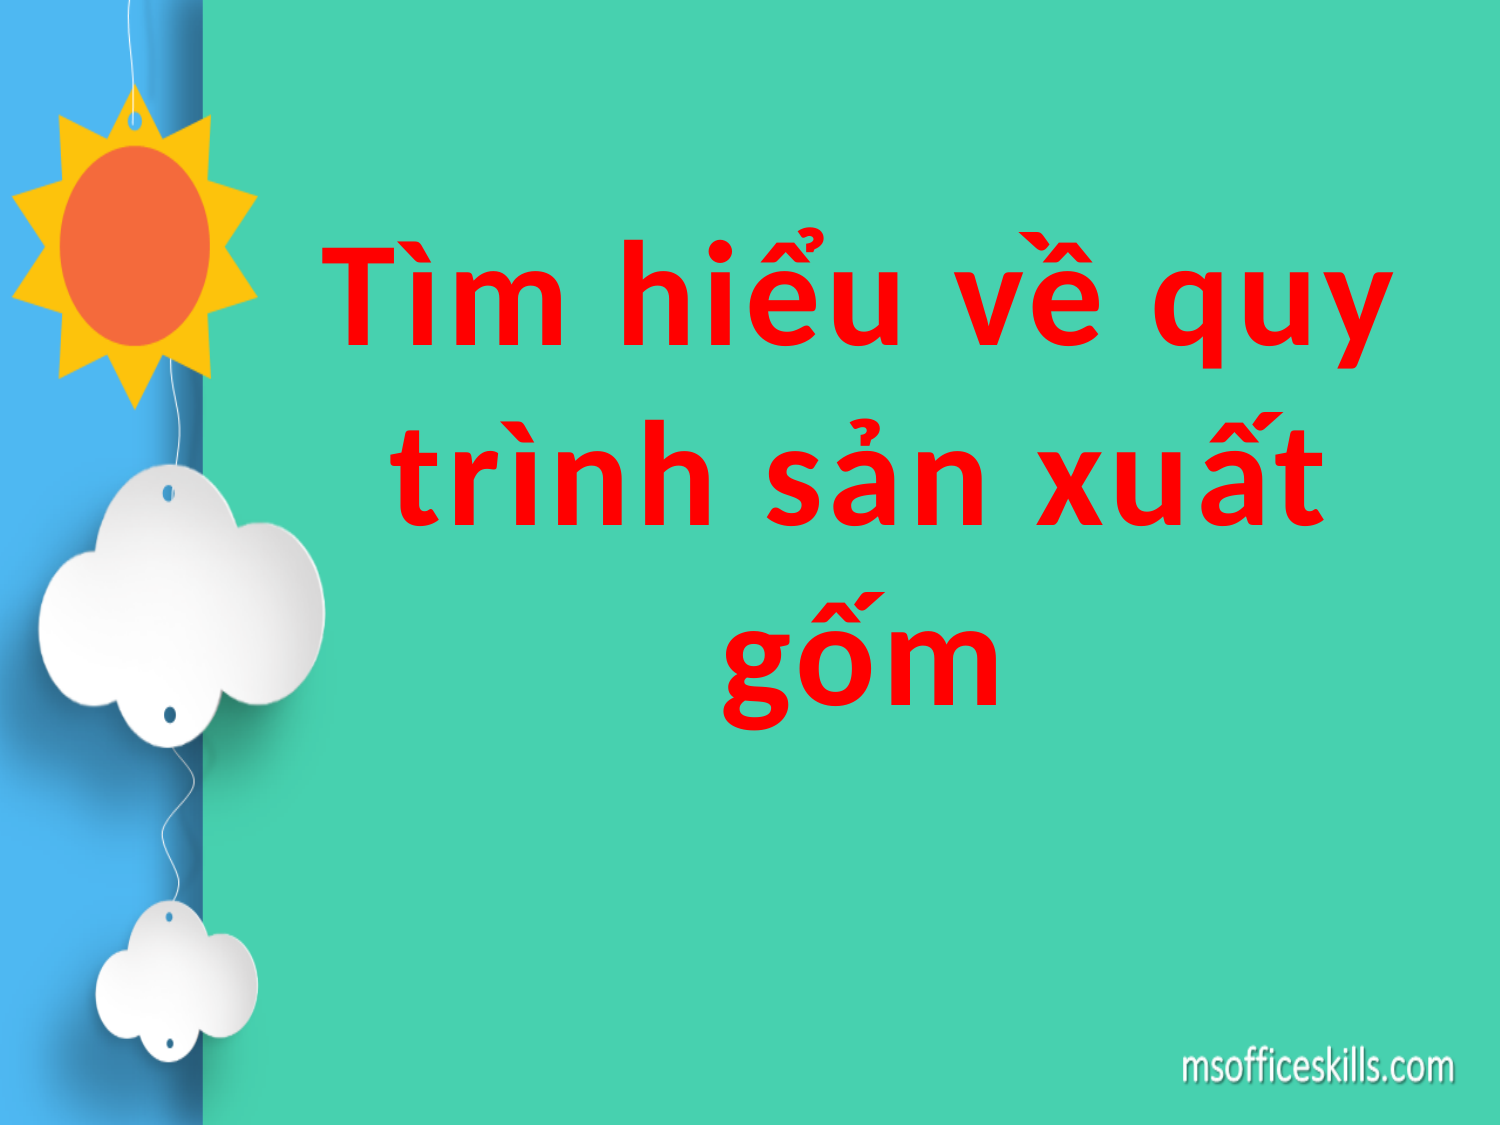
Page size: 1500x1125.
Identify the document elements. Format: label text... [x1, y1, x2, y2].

picture [0, 0, 1500, 1125]
text_box Tìm hiểu về quy trình sản xuất gốm [224, 187, 1500, 743]
